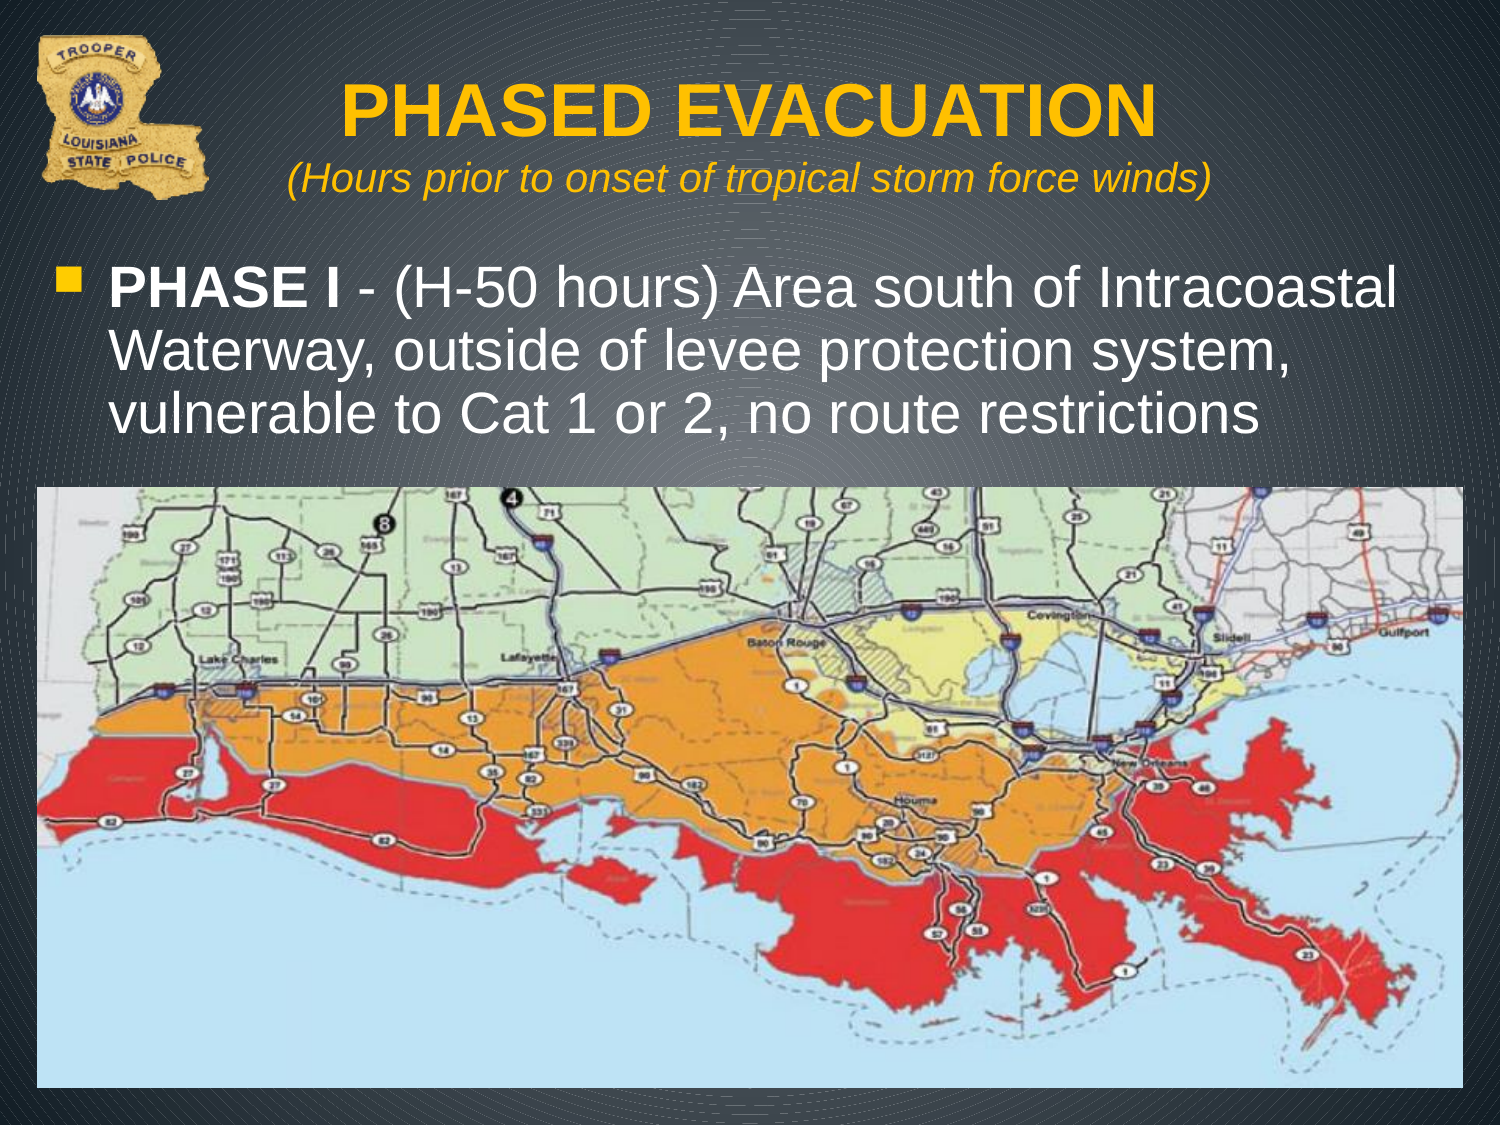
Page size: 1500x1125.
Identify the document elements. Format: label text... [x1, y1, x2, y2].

picture [36, 486, 1463, 1088]
list PHASE I - (H-50 hours) Area south of Intracoastal Waterway, outside of levee protection system, vulnerable to Cat 1 or 2, no route restrictions [37, 249, 1463, 438]
title PHASED EVACUATION (Hours prior to onset of tropical storm force winds) [204, 50, 1425, 213]
picture [36, 35, 210, 201]
